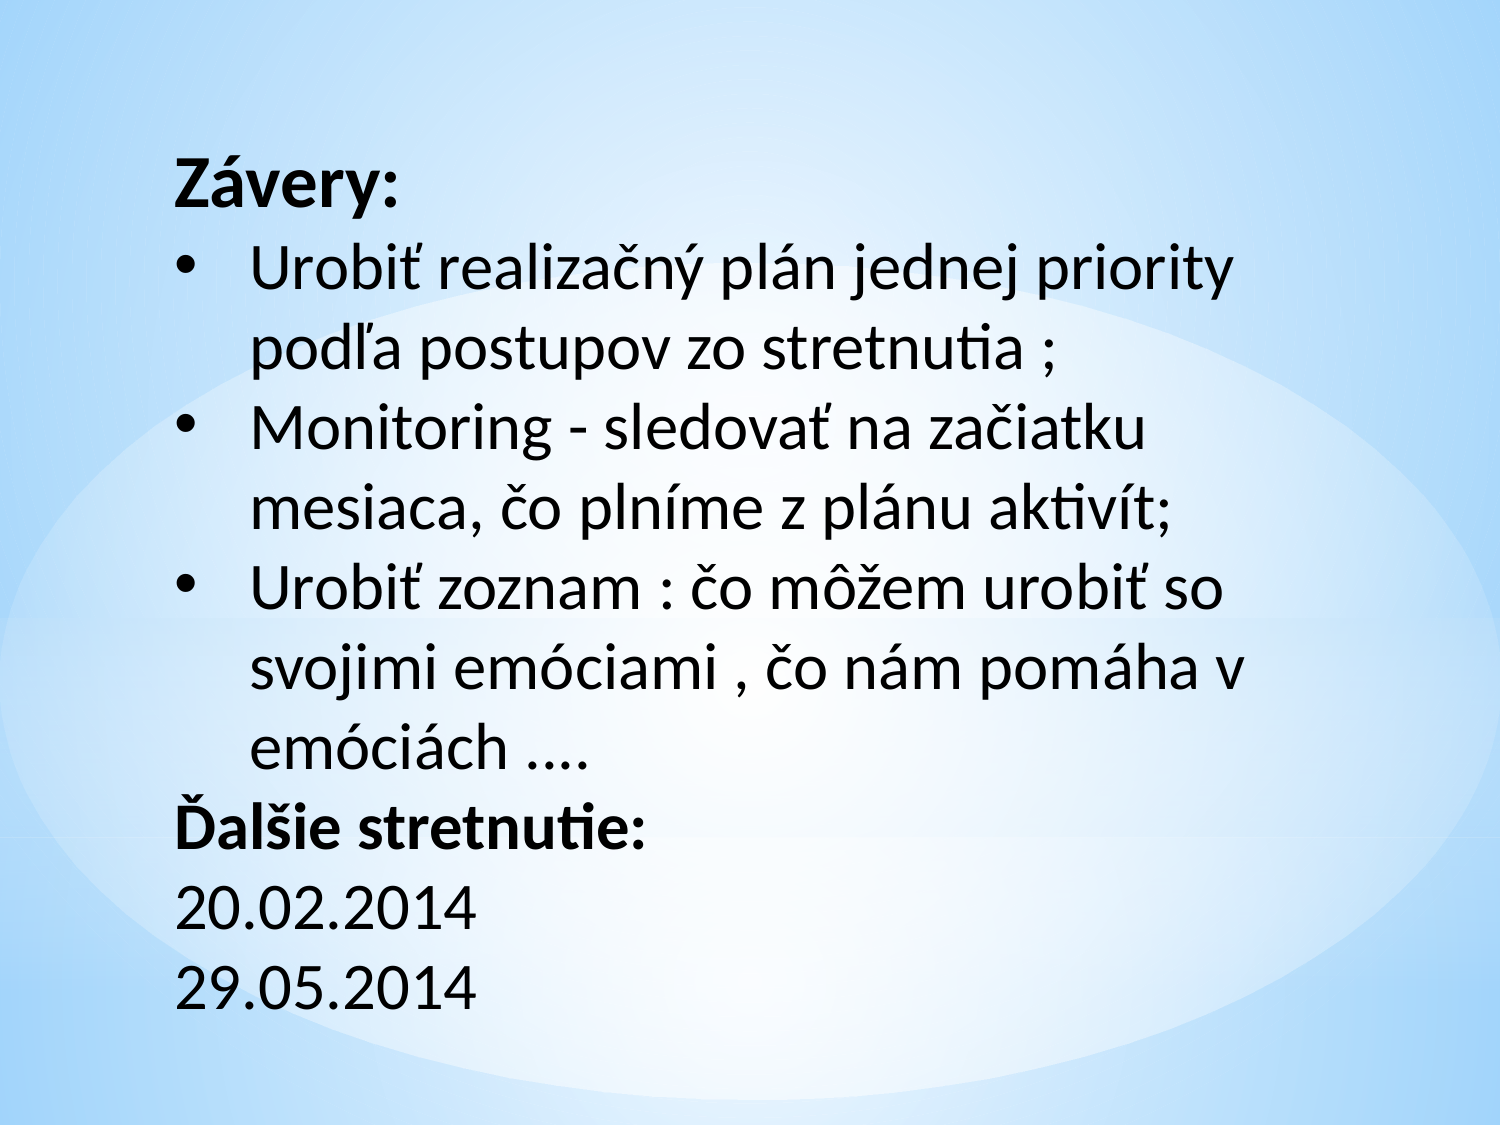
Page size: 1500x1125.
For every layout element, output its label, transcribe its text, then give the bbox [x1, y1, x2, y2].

text_box Závery: Urobiť realizačný plán jednej priority podľa postupov zo stretnutia ; Monitoring - sledovať na začiatku mesiaca, čo plníme z plánu aktivít; Urobiť zoznam : čo môžem urobiť so svojimi emóciami , čo nám pomáha v emóciách .... Ďalšie stretnutie: 20.02.2014 29.05.2014 [159, 125, 1412, 1075]
